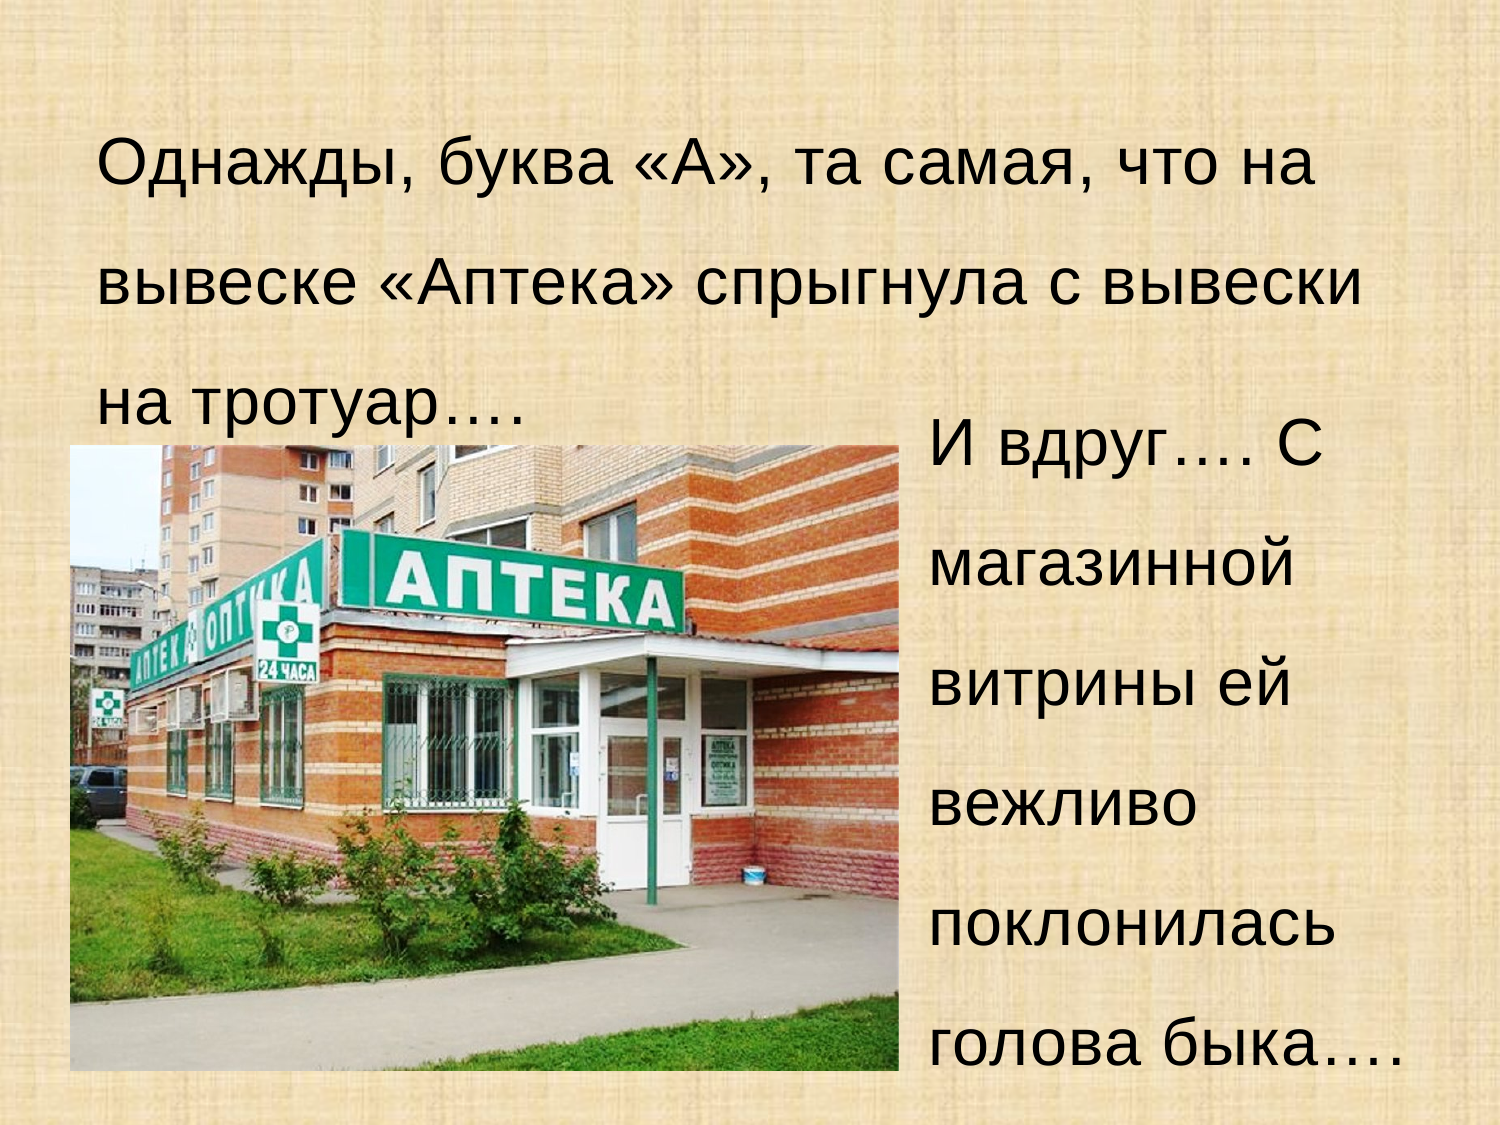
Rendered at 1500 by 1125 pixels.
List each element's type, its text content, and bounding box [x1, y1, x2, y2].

text_box И вдруг…. С магазинной витрины ей вежливо поклонилась голова быка…. [914, 351, 1455, 1086]
text_box Однажды, буква «А», та самая, что на вывеске «Аптека» спрыгнула с вывески на тротуар…. [81, 70, 1430, 445]
picture [70, 445, 899, 1071]
